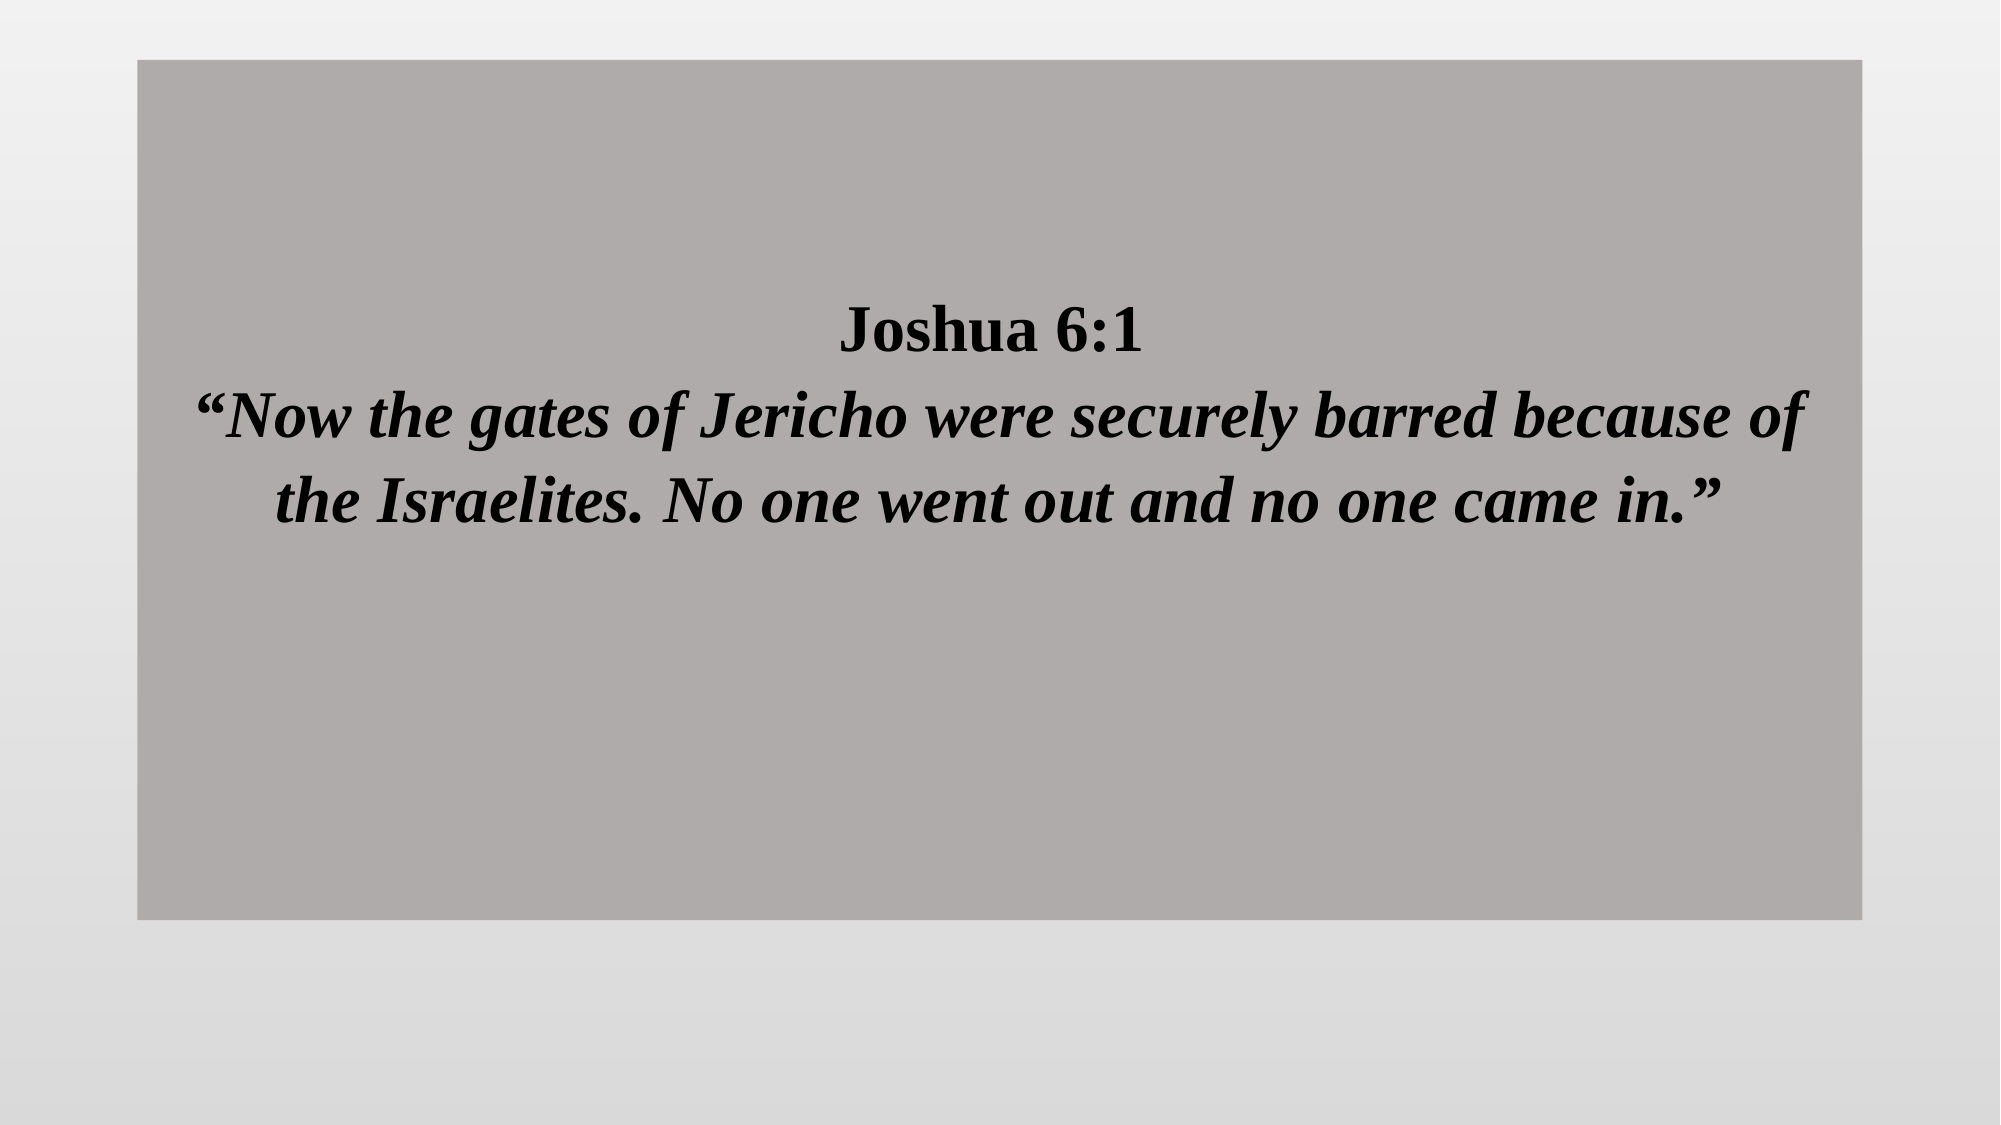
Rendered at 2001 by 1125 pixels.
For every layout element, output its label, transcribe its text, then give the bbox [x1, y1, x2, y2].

title Joshua 6:1 “Now the gates of Jericho were securely barred because of the Israelites. No one went out and no one came in.” [137, 59, 1863, 921]
